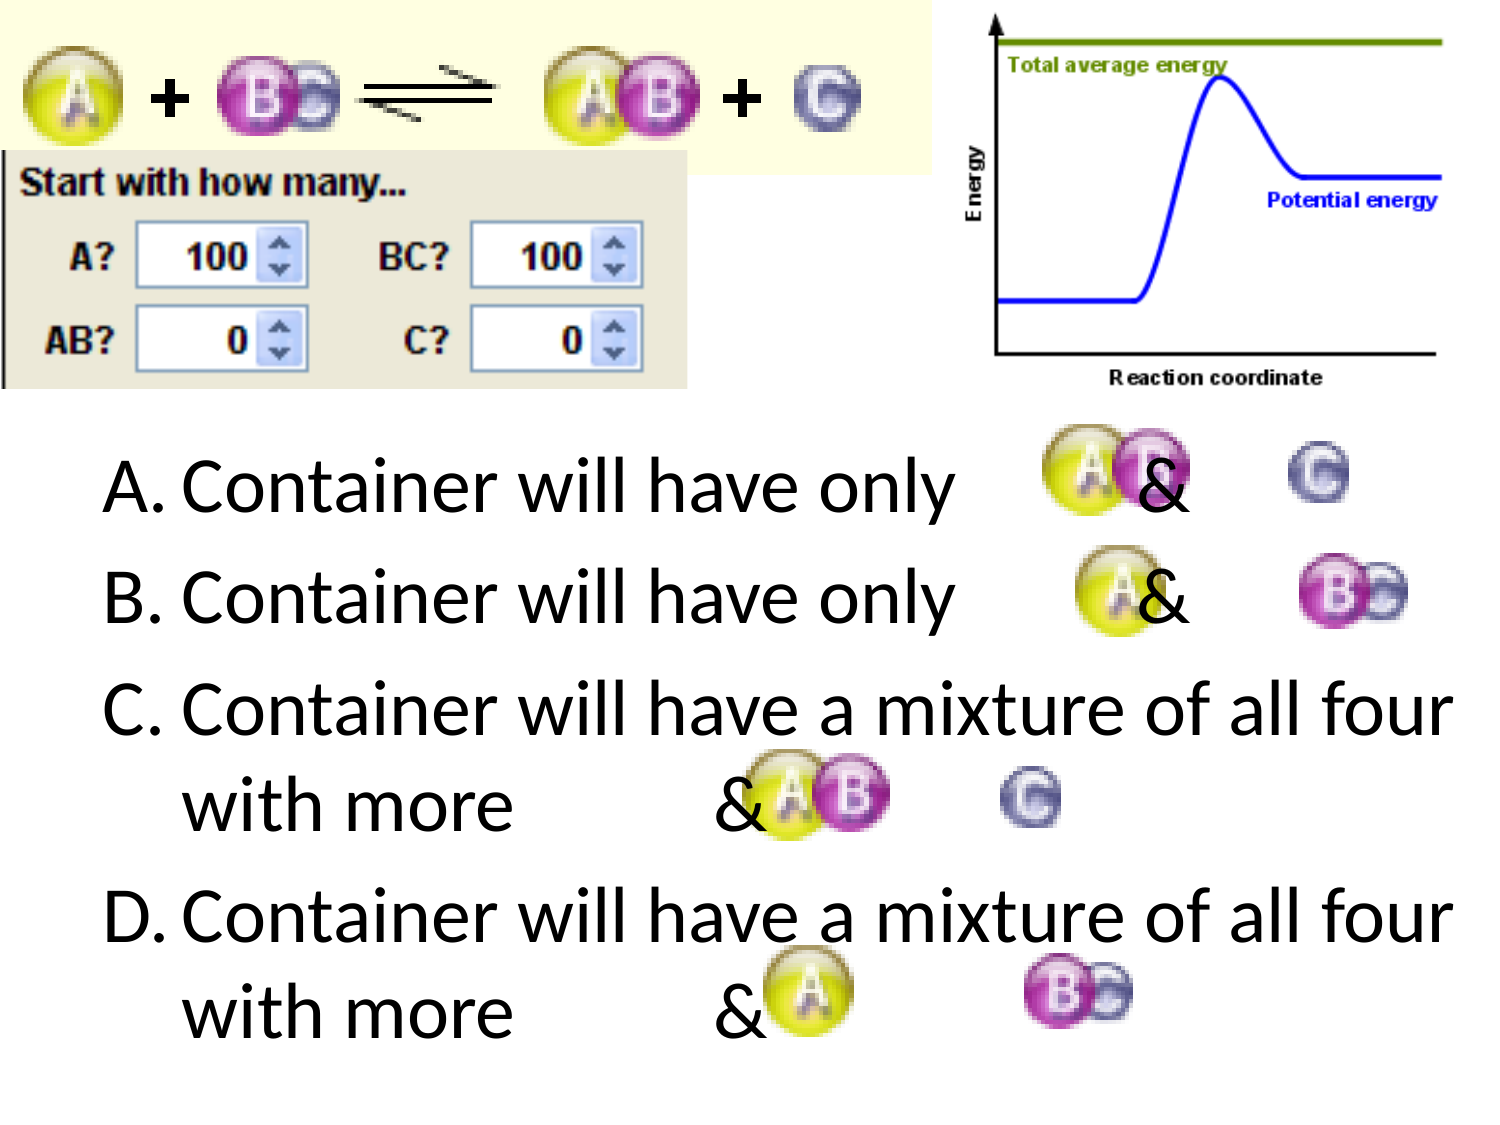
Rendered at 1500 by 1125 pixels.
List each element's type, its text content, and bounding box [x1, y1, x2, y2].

picture [0, 0, 932, 389]
list Container will have only & Container will have only & Container will have a mixture of all four with more & Container will have a mixture of all four with more & [87, 425, 1500, 1063]
picture [724, 749, 904, 851]
picture [749, 924, 863, 1055]
picture [1274, 424, 1363, 526]
picture [1012, 937, 1142, 1051]
picture [1287, 537, 1417, 651]
picture [1024, 424, 1204, 655]
picture [962, 0, 1452, 397]
picture [987, 749, 1076, 851]
